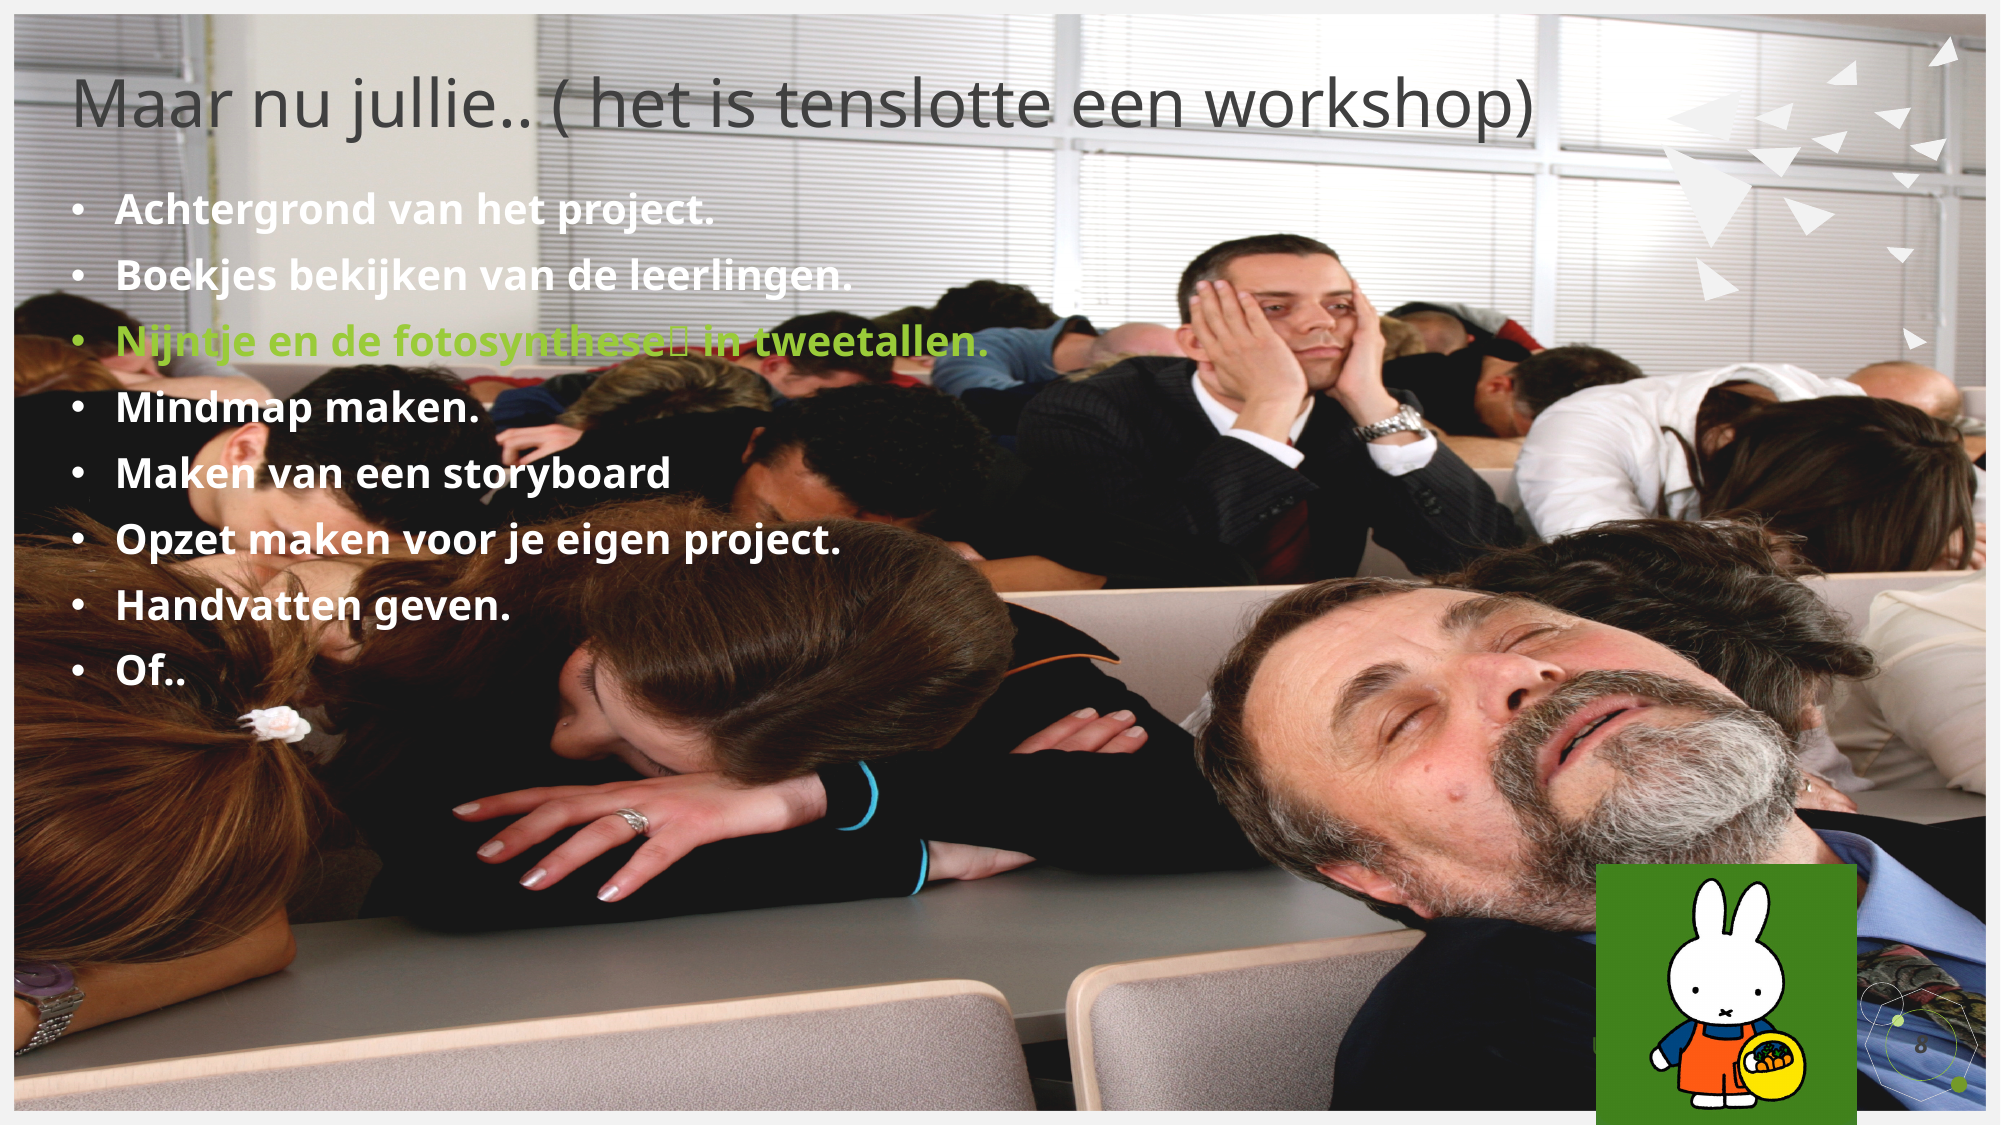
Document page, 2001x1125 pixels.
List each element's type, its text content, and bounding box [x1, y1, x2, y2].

slide_number 8 [1885, 1009, 1957, 1081]
picture [1596, 864, 1857, 1125]
list Achtergrond van het project. Boekjes bekijken van de leerlingen. Nijntje en de fotosynthese in tweetallen. Mindmap maken. Maken van een storyboard Opzet maken voor je eigen project. Handvatten geven. Of.. [70, 188, 1932, 957]
title Maar nu jullie.. ( het is tenslotte een workshop) [70, 70, 1932, 142]
